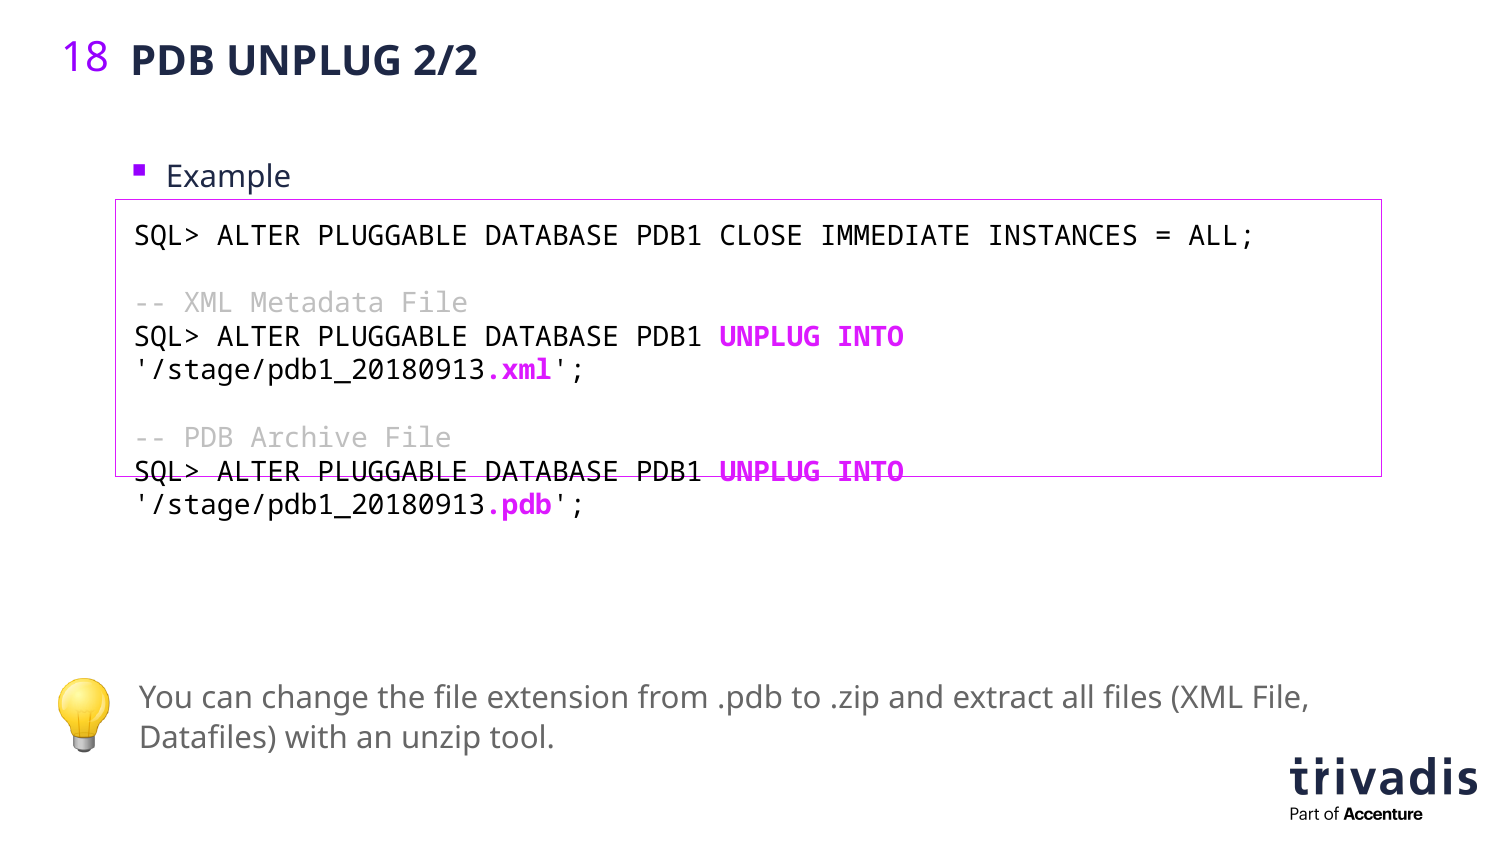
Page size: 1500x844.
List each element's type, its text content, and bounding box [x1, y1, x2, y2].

text_box You can change the file extension from .pdb to .zip and extract all files (XML File, Datafiles) with an unzip tool. [121, 677, 1382, 753]
picture [1290, 757, 1477, 820]
list PDB Unplug 2/2 [115, 32, 1206, 82]
picture [46, 677, 121, 753]
text_box Example [115, 477, 1382, 677]
slide_number 18 [46, 33, 180, 83]
text_box Example [115, 145, 1382, 199]
text_box SQL> ALTER PLUGGABLE DATABASE PDB1 CLOSE IMMEDIATE INSTANCES = ALL; -- XML Metadata File SQL> ALTER PLUGGABLE DATABASE PDB1 UNPLUG INTO '/stage/pdb1_20180913.xml'; -- PDB Archive File SQL> ALTER PLUGGABLE DATABASE PDB1 UNPLUG INTO '/stage/pdb1_20180913.pdb'; [115, 199, 1382, 477]
